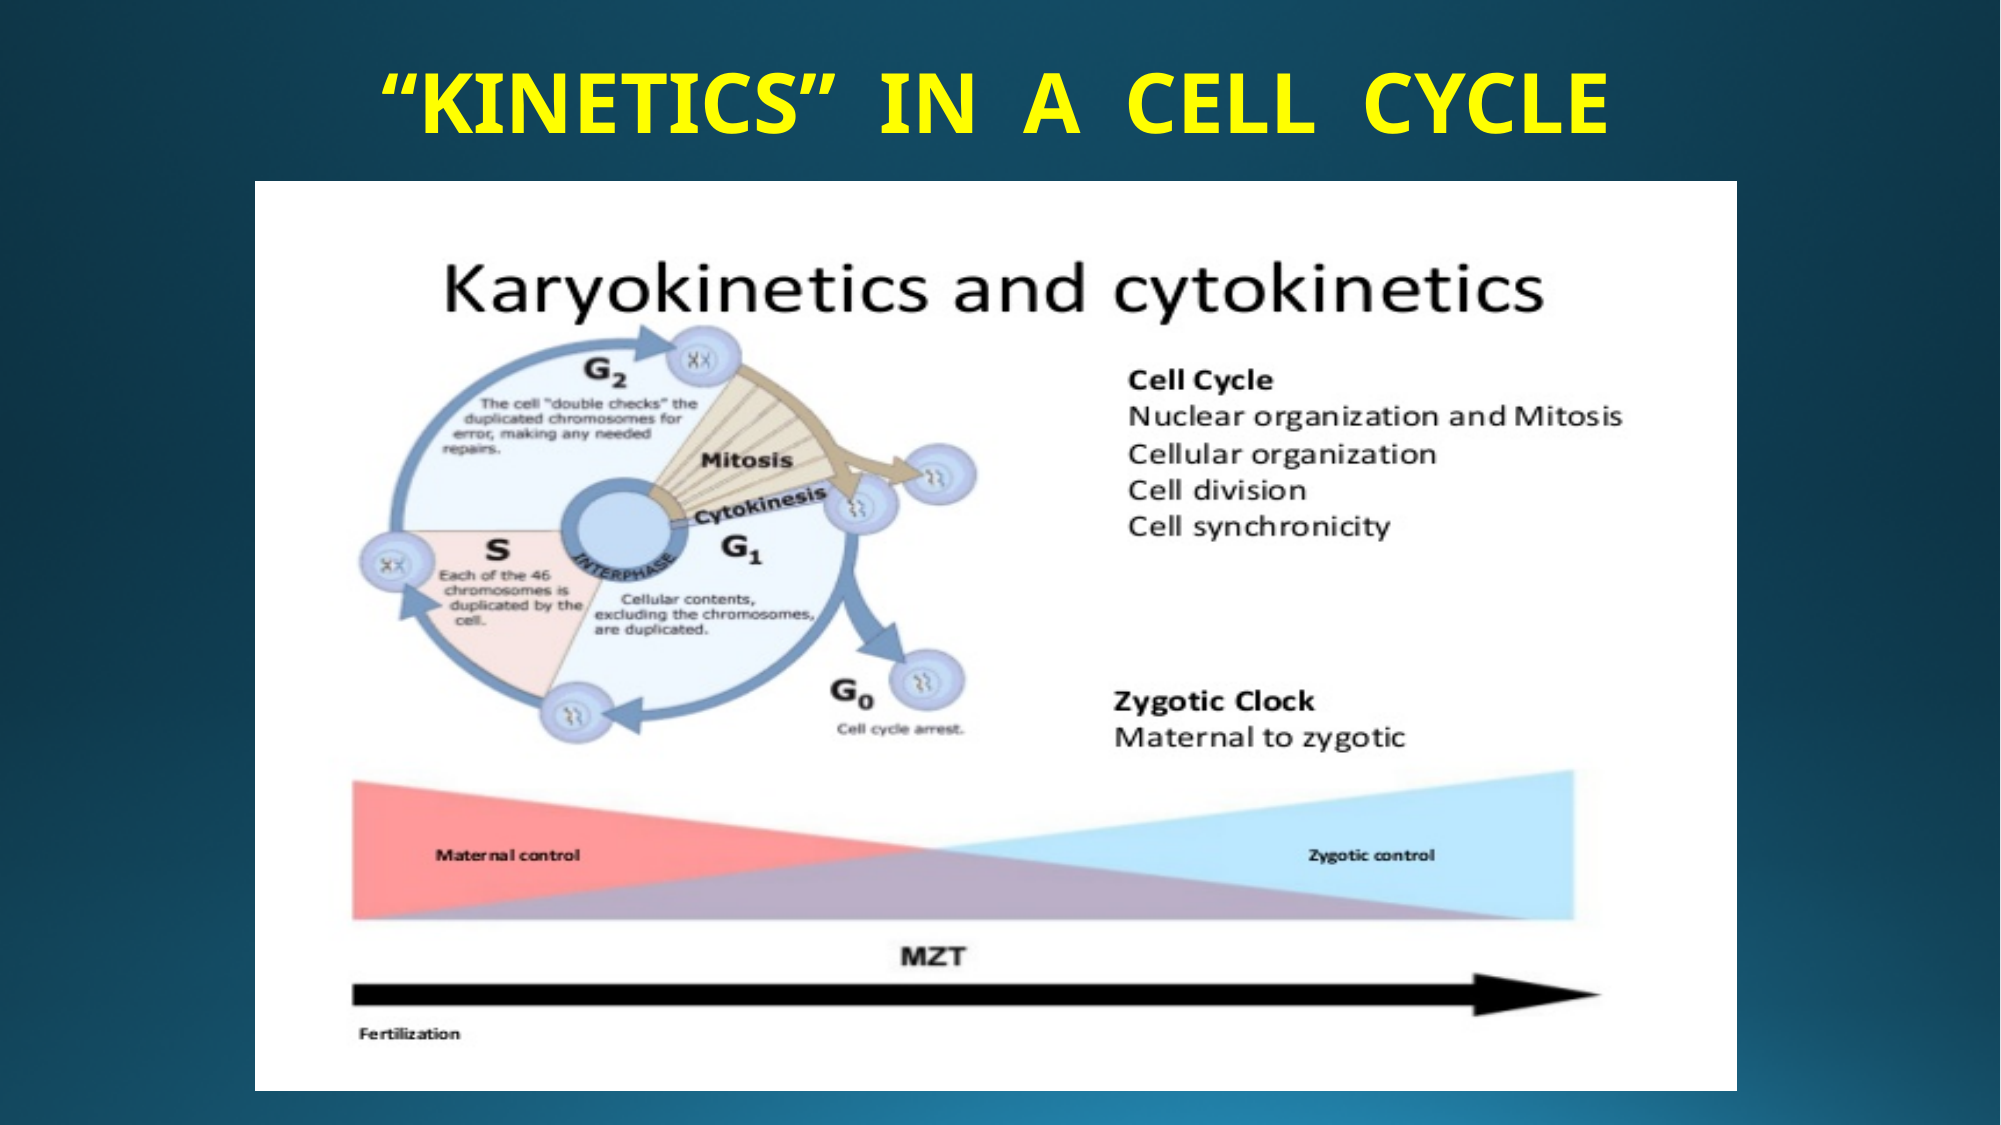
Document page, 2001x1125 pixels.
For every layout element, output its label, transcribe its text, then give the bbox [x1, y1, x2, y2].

title “KINETICS” IN A CELL CYCLE [133, 32, 1859, 182]
picture [0, 0, 2001, 1125]
